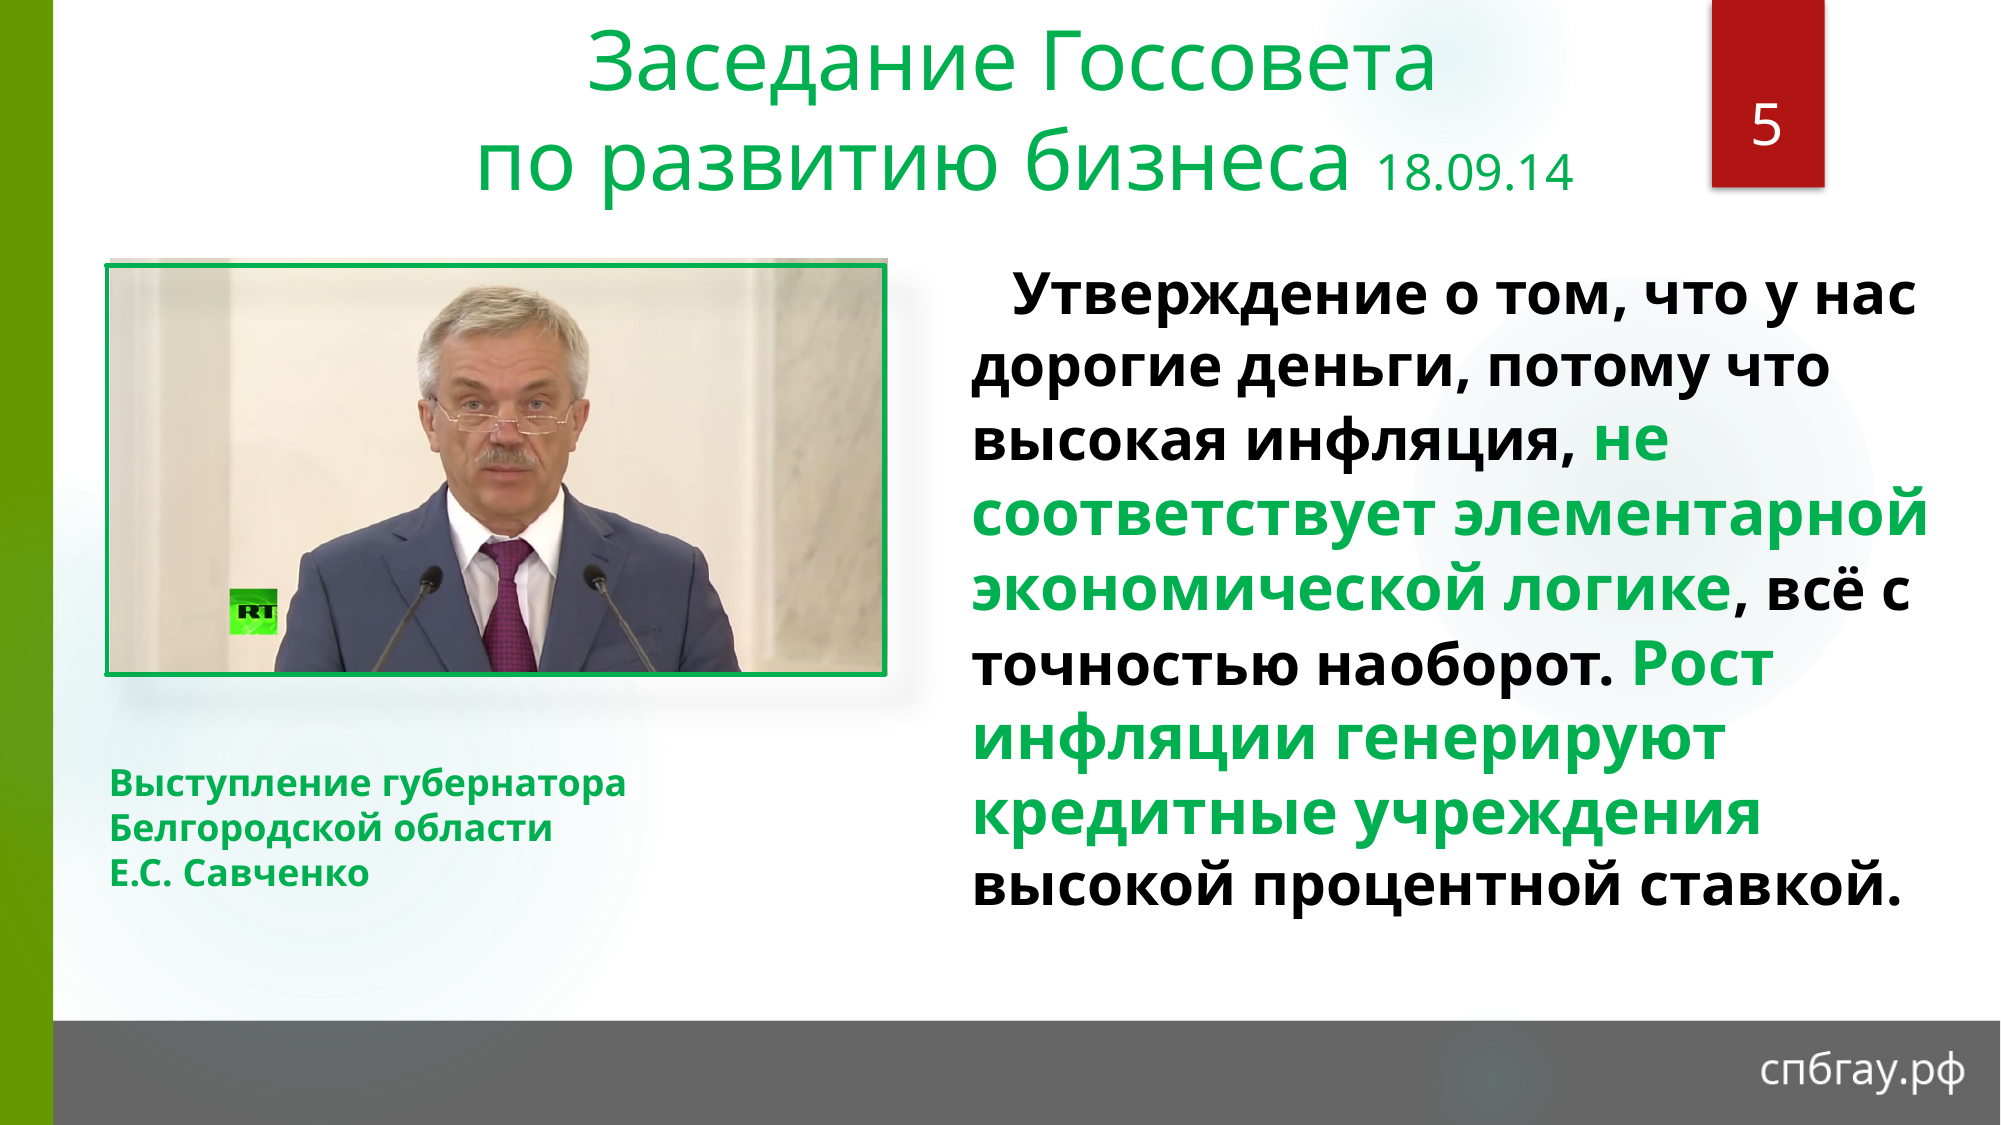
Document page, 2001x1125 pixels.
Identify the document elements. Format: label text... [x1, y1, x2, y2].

picture [0, 0, 2001, 1125]
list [110, 257, 888, 268]
text_box «Утверждение о том, что у нас дорогие деньги, потому что высокая инфляция, не соответствует элементарной экономической логике, всё с точностью наоборот. Рост инфляции генерируют кредитные учреждения высокой процентной ставкой. [956, 240, 1956, 925]
text_box Выступление губернатора Белгородской области Е.С. Савченко [93, 751, 885, 902]
slide_number 5 [1698, 48, 1836, 175]
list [112, 275, 879, 673]
title Заседание Госсовета по развитию бизнеса 18.09.14 [48, 0, 2000, 230]
